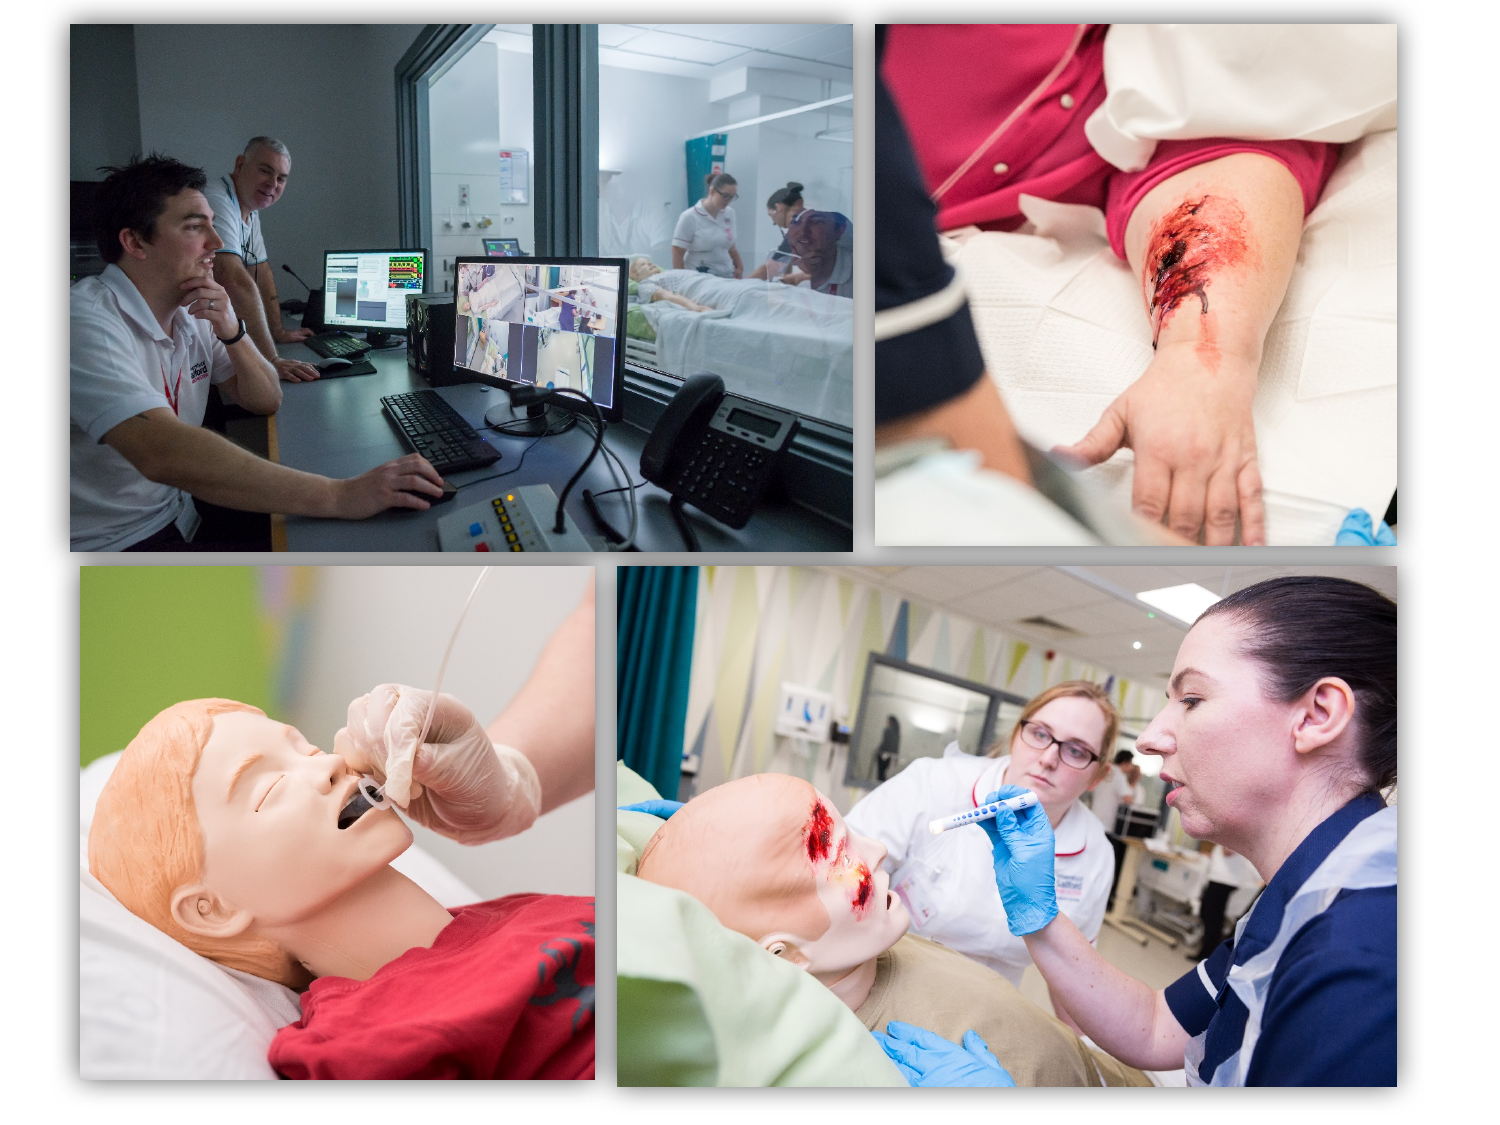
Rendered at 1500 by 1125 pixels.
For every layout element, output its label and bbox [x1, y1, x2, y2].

picture [617, 566, 1397, 1087]
picture [680, 566, 688, 593]
picture [617, 566, 644, 717]
picture [70, 24, 853, 552]
picture [672, 635, 677, 648]
picture [674, 595, 682, 639]
picture [875, 24, 1397, 546]
picture [80, 566, 595, 1080]
picture [617, 566, 628, 627]
